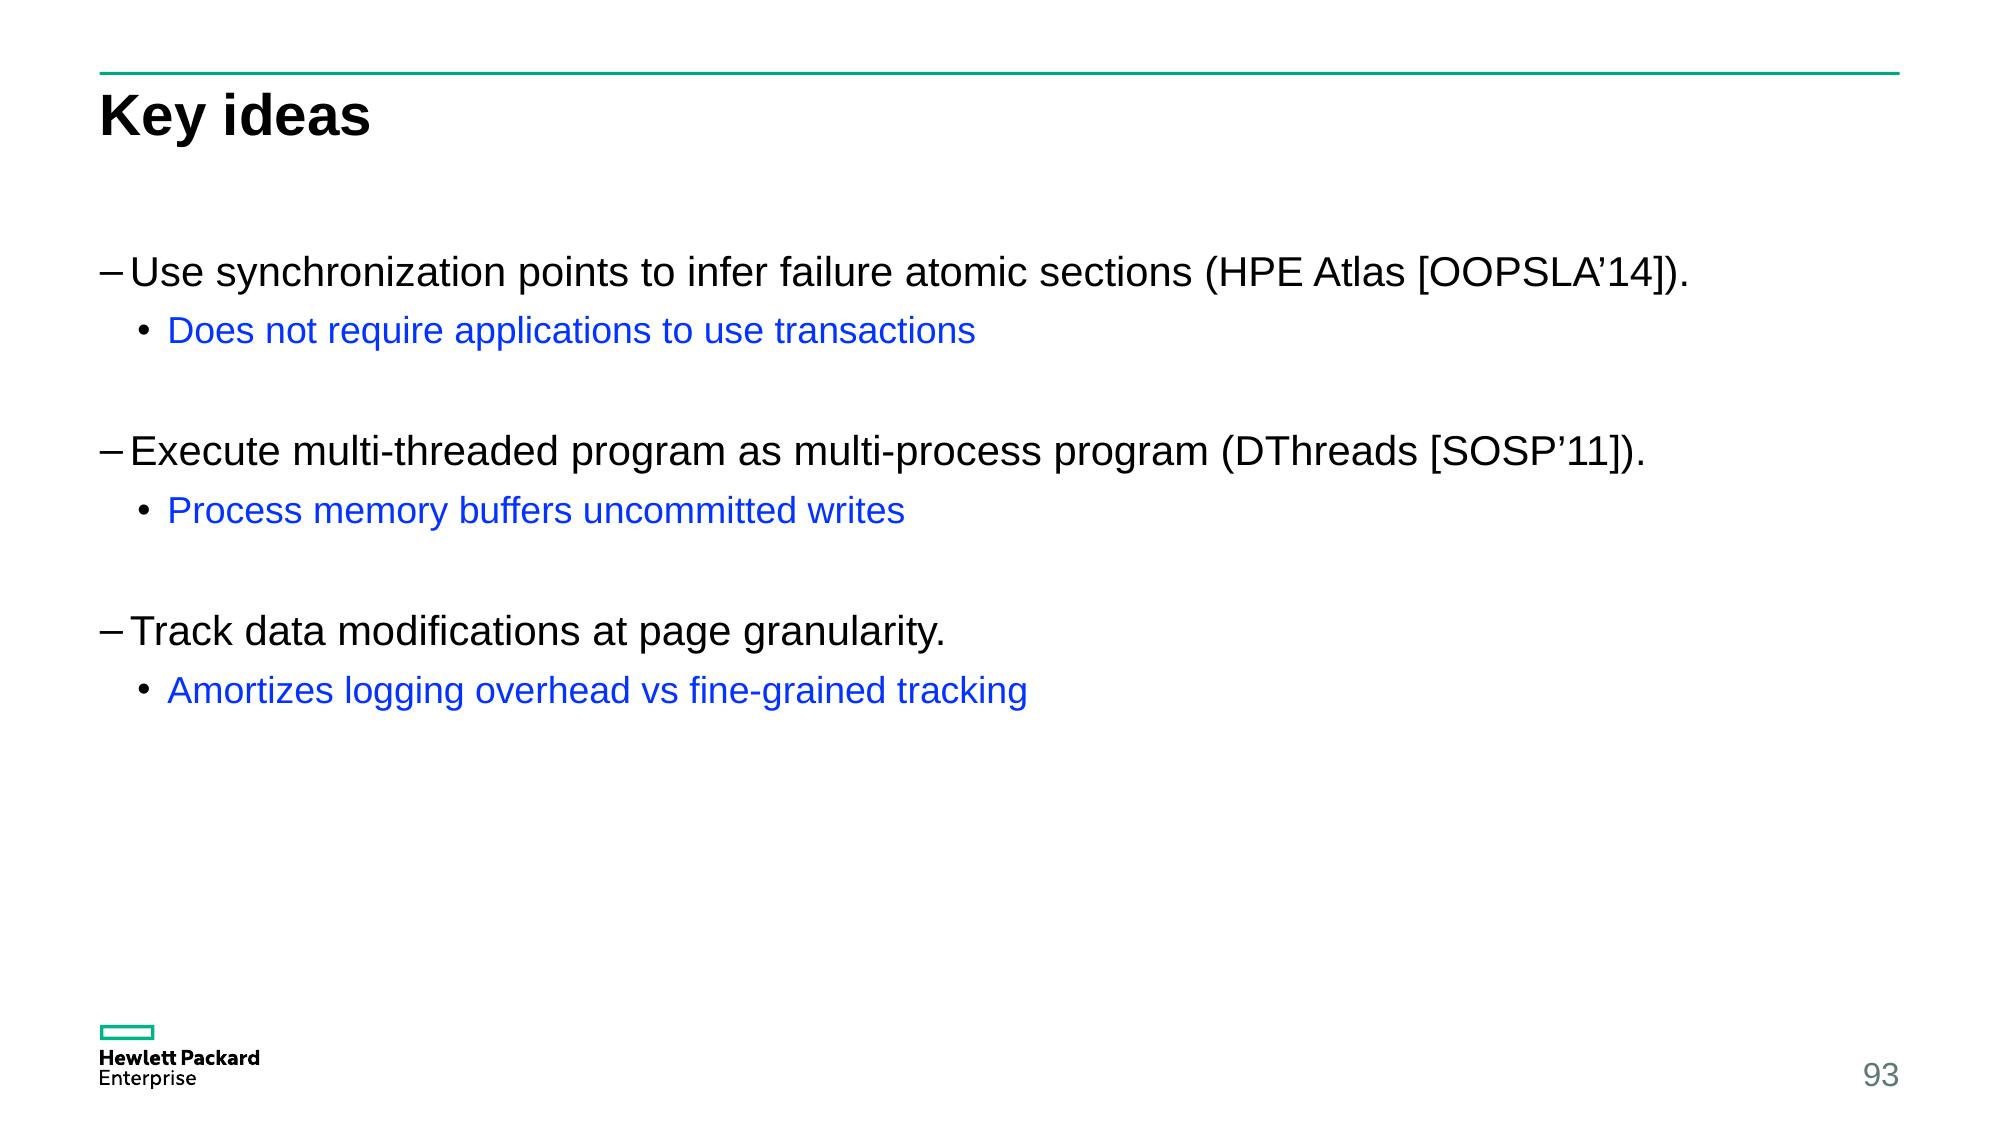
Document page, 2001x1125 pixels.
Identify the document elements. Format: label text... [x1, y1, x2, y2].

slide_number 93 [1812, 1054, 1900, 1093]
list Use synchronization points to infer failure atomic sections (HPE Atlas [OOPSLA’14]). Does not require applications to use transactions Execute multi-threaded program as multi-process program (DThreads [SOSP’11]). Process memory buffers uncommitted writes Track data modifications at page granularity. Amortizes logging overhead vs fine-grained tracking [99, 249, 1900, 1000]
title Key ideas [99, 85, 1900, 225]
